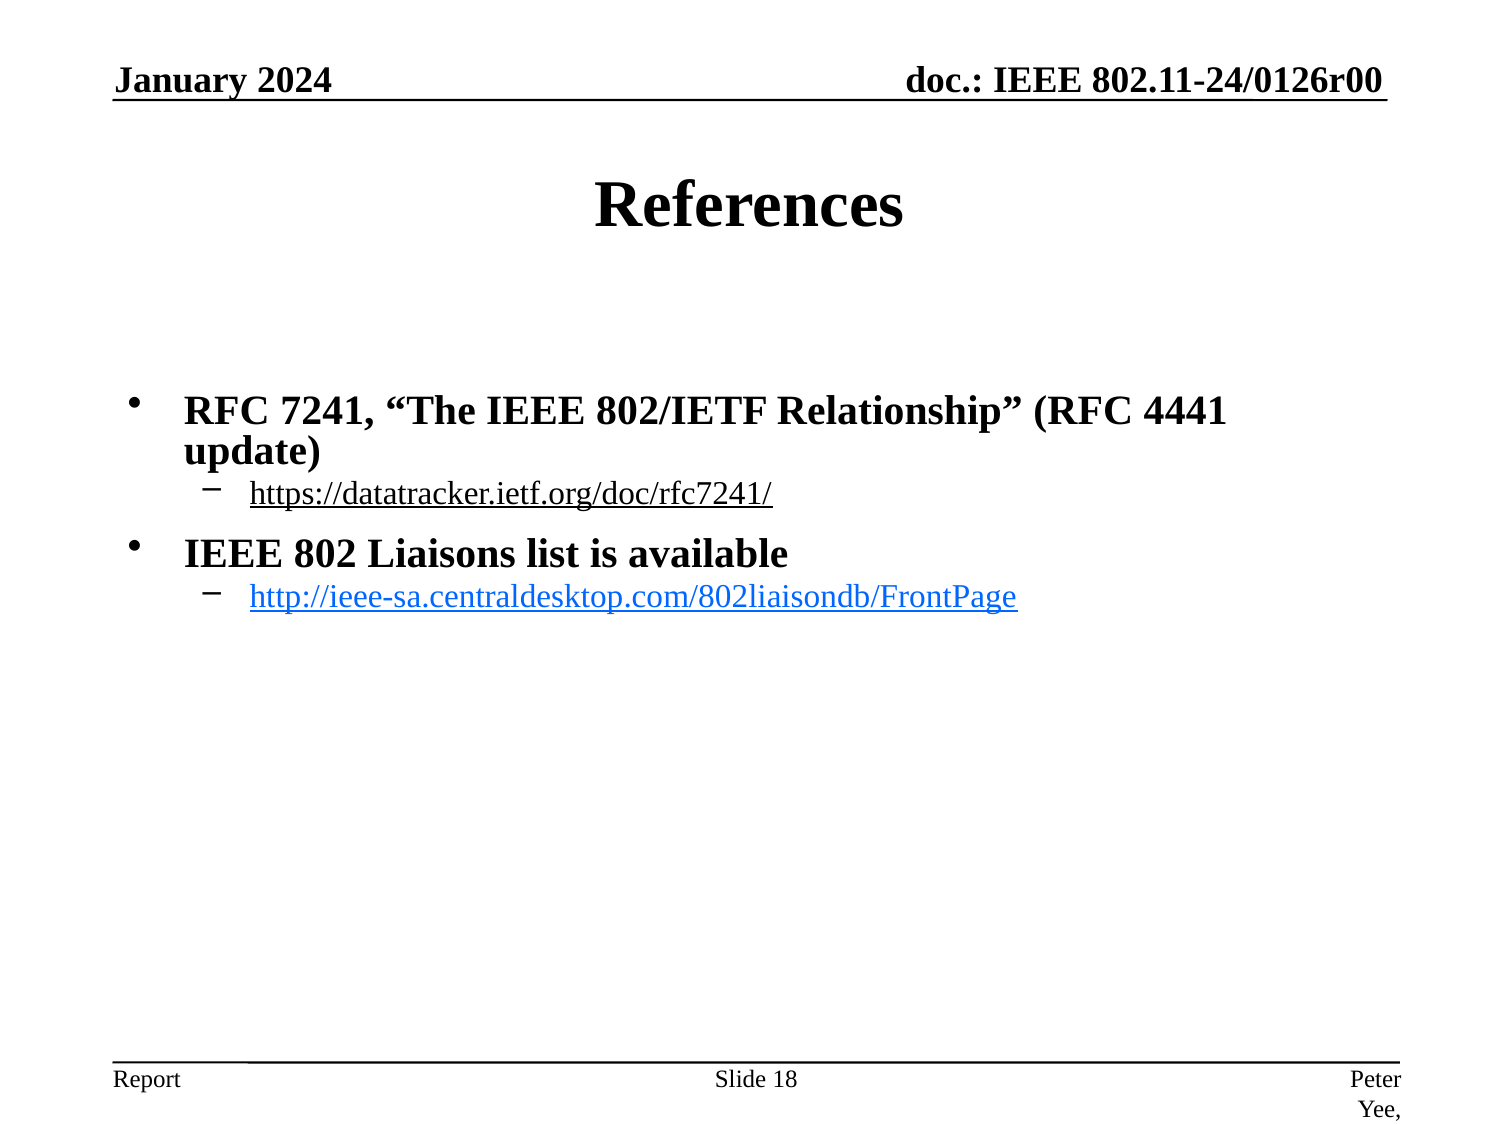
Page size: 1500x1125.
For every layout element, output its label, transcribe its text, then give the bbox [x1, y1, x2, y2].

list RFC 7241, “The IEEE 802/IETF Relationship” (RFC 4441 update) https://datatracker.ietf.org/doc/rfc7241/ IEEE 802 Liaisons list is available http://ieee-sa.centraldesktop.com/802liaisondb/FrontPage [112, 324, 1388, 1000]
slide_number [114, 54, 425, 100]
footer Peter Yee, AKAYLA [1325, 1062, 1402, 1093]
slide_number Slide 18 [712, 1062, 800, 1093]
title References [112, 112, 1388, 288]
